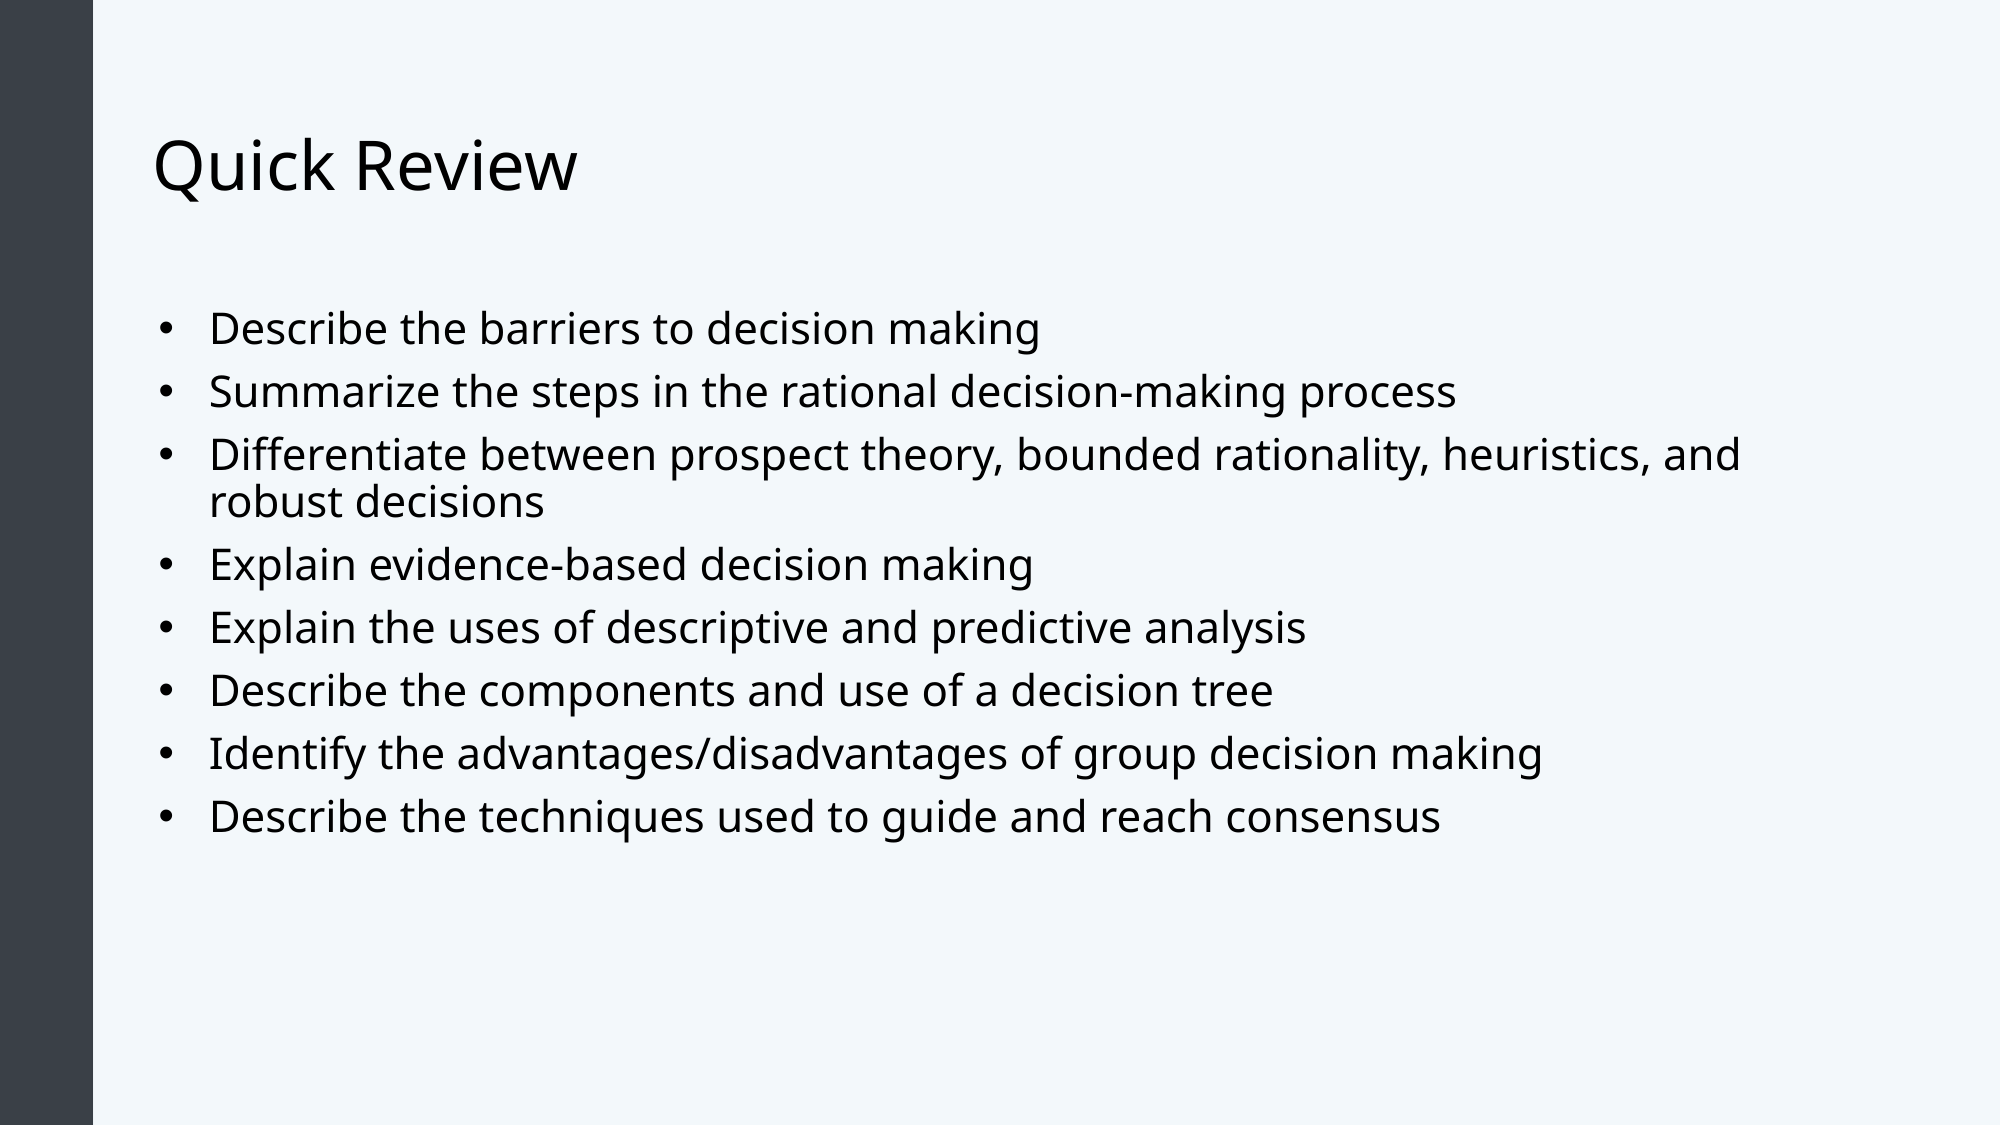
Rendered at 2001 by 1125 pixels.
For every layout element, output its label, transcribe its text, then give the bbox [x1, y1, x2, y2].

title Quick Review [137, 59, 1863, 278]
list Describe the barriers to decision making Summarize the steps in the rational decision-making process Differentiate between prospect theory, bounded rationality, heuristics, and robust decisions Explain evidence-based decision making Explain the uses of descriptive and predictive analysis Describe the components and use of a decision tree Identify the advantages/disadvantages of group decision making Describe the techniques used to guide and reach consensus [137, 299, 1863, 1014]
